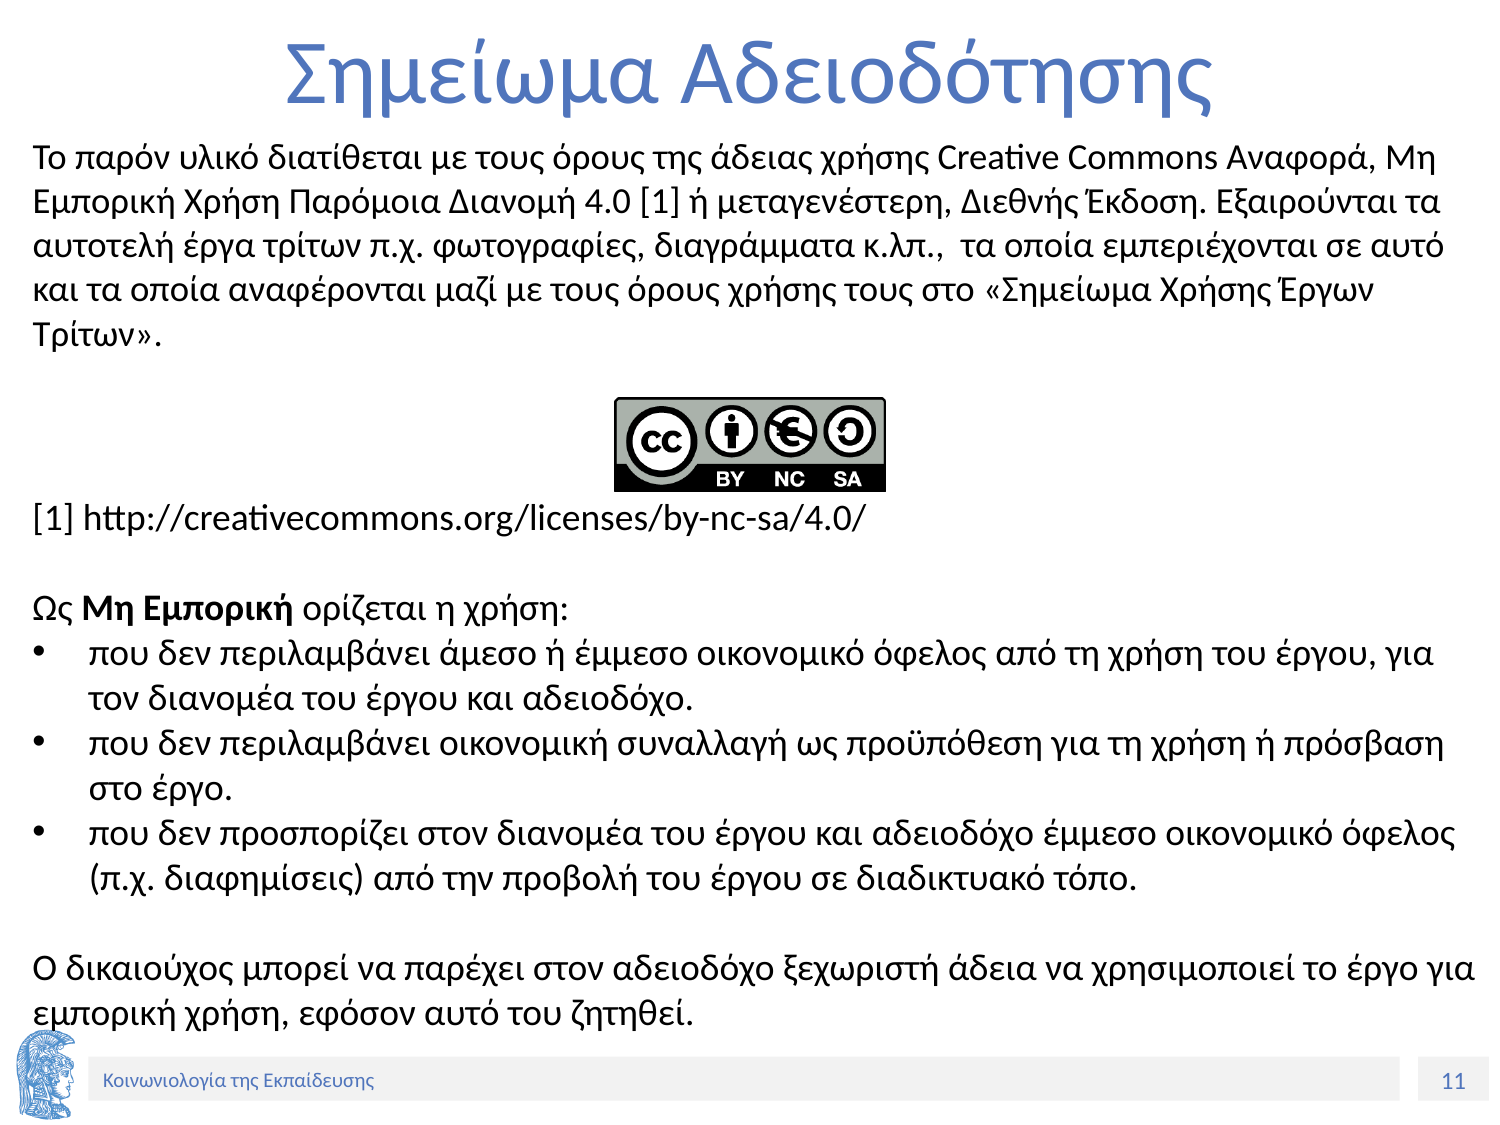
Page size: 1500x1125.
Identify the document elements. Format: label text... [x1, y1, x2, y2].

title Σημείωμα Αδειοδότησης [75, 0, 1425, 125]
list Το παρόν υλικό διατίθεται με τους όρους της άδειας χρήσης Creative Commons Αναφορά, Μη Εμπορική Χρήση Παρόμοια Διανομή 4.0 [1] ή μεταγενέστερη, Διεθνής Έκδοση. Εξαιρούνται τα αυτοτελή έργα τρίτων π.χ. φωτογραφίες, διαγράμματα κ.λπ., τα οποία εμπεριέχονται σε αυτό και τα οποία αναφέρονται μαζί με τους όρους χρήσης τους στο «Σημείωμα Χρήσης Έργων Τρίτων». [17, 125, 1483, 362]
picture [9, 1026, 81, 1120]
text_box [1] http://creativecommons.org/licenses/by-nc-sa/4.0/ Ως Μη Εμπορική ορίζεται η χρήση: που δεν περιλαμβάνει άμεσο ή έμμεσο οικονομικό όφελος από τη χρήση του έργου, για τον διανομέα του έργου και αδειοδόχο. που δεν περιλαμβάνει οικονομική συναλλαγή ως προϋπόθεση για τη χρήση ή πρόσβαση στο έργο. που δεν προσπορίζει στον διανομέα του έργου και αδειοδόχο έμμεσο οικονομικό όφελος (π.χ. διαφημίσεις) από την προβολή του έργου σε διαδικτυακό τόπο. Ο δικαιούχος μπορεί να παρέχει στον αδειοδόχο ξεχωριστή άδεια να χρησιμοποιεί το έργο για εμπορική χρήση, εφόσον αυτό του ζητηθεί. [17, 479, 1500, 1047]
picture [614, 396, 886, 492]
